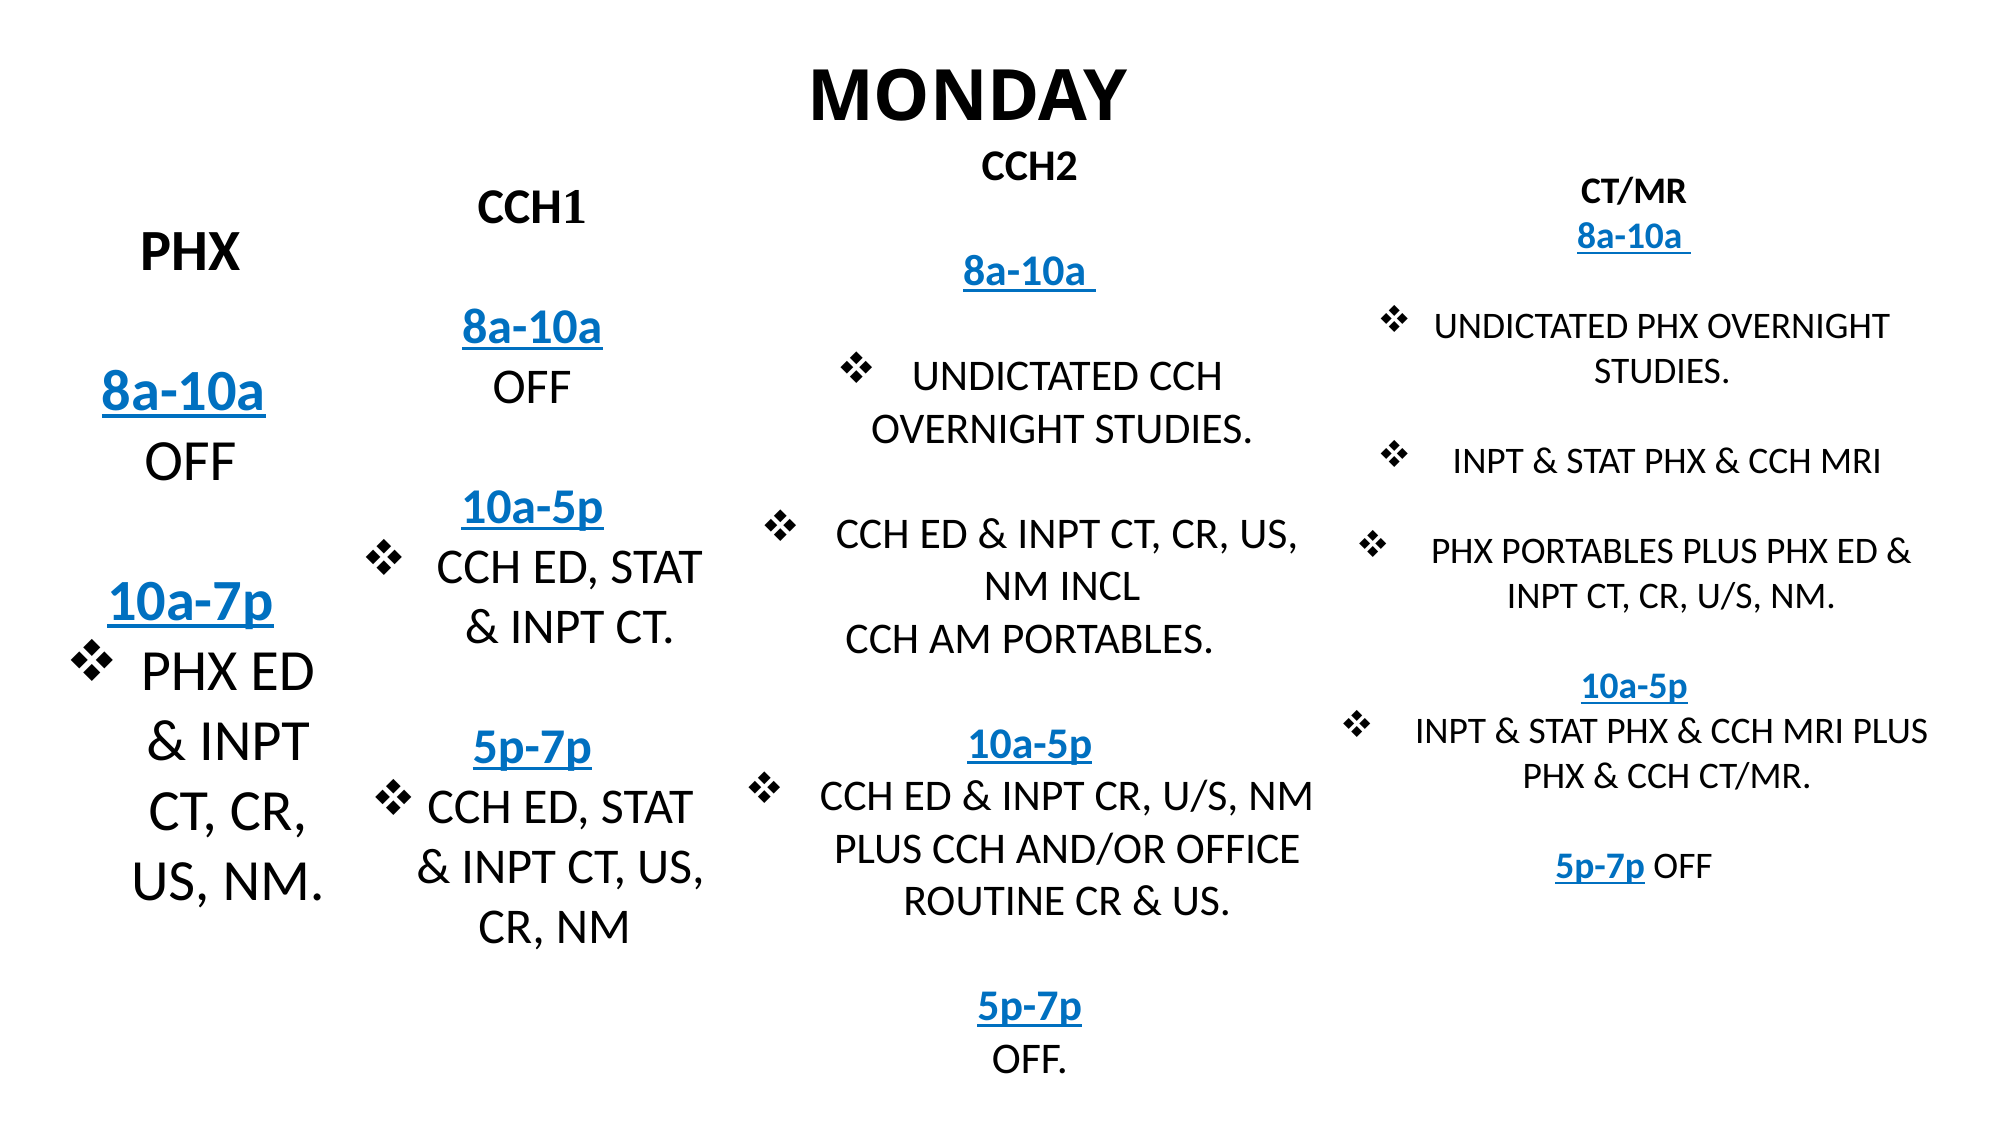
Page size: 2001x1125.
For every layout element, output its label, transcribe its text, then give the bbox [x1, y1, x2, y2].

text_box CT/MR 8a-10a UNDICTATED PHX OVERNIGHT STUDIES. INPT & STAT PHX & CCH MRI PHX PORTABLES PLUS PHX ED & INPT CT, CR, U/S, NM. 10a-5p INPT & STAT PHX & CCH MRI PLUS PHX & CCH CT/MR. 5p-7p OFF [1339, 159, 1953, 894]
text_box CCH1 8a-10a OFF 10a-5p CCH ED, STAT & INPT CT. 5p-7p CCH ED, STAT & INPT CT, US, CR, NM [343, 165, 721, 961]
text_box CCH2 8a-10a UNDICTATED CCH OVERNIGHT STUDIES. CCH ED & INPT CT, CR, US, NM INCL CCH AM PORTABLES. 10a-5p CCH ED & INPT CR, U/S, NM PLUS CCH AND/OR OFFICE ROUTINE CR & US. 5p-7p OFF. [721, 129, 1339, 1090]
title MONDAY [50, 36, 1885, 160]
text_box PHX 8a-10a OFF 10a-7p PHX ED & INPT CT, CR, US, NM. [37, 205, 343, 920]
